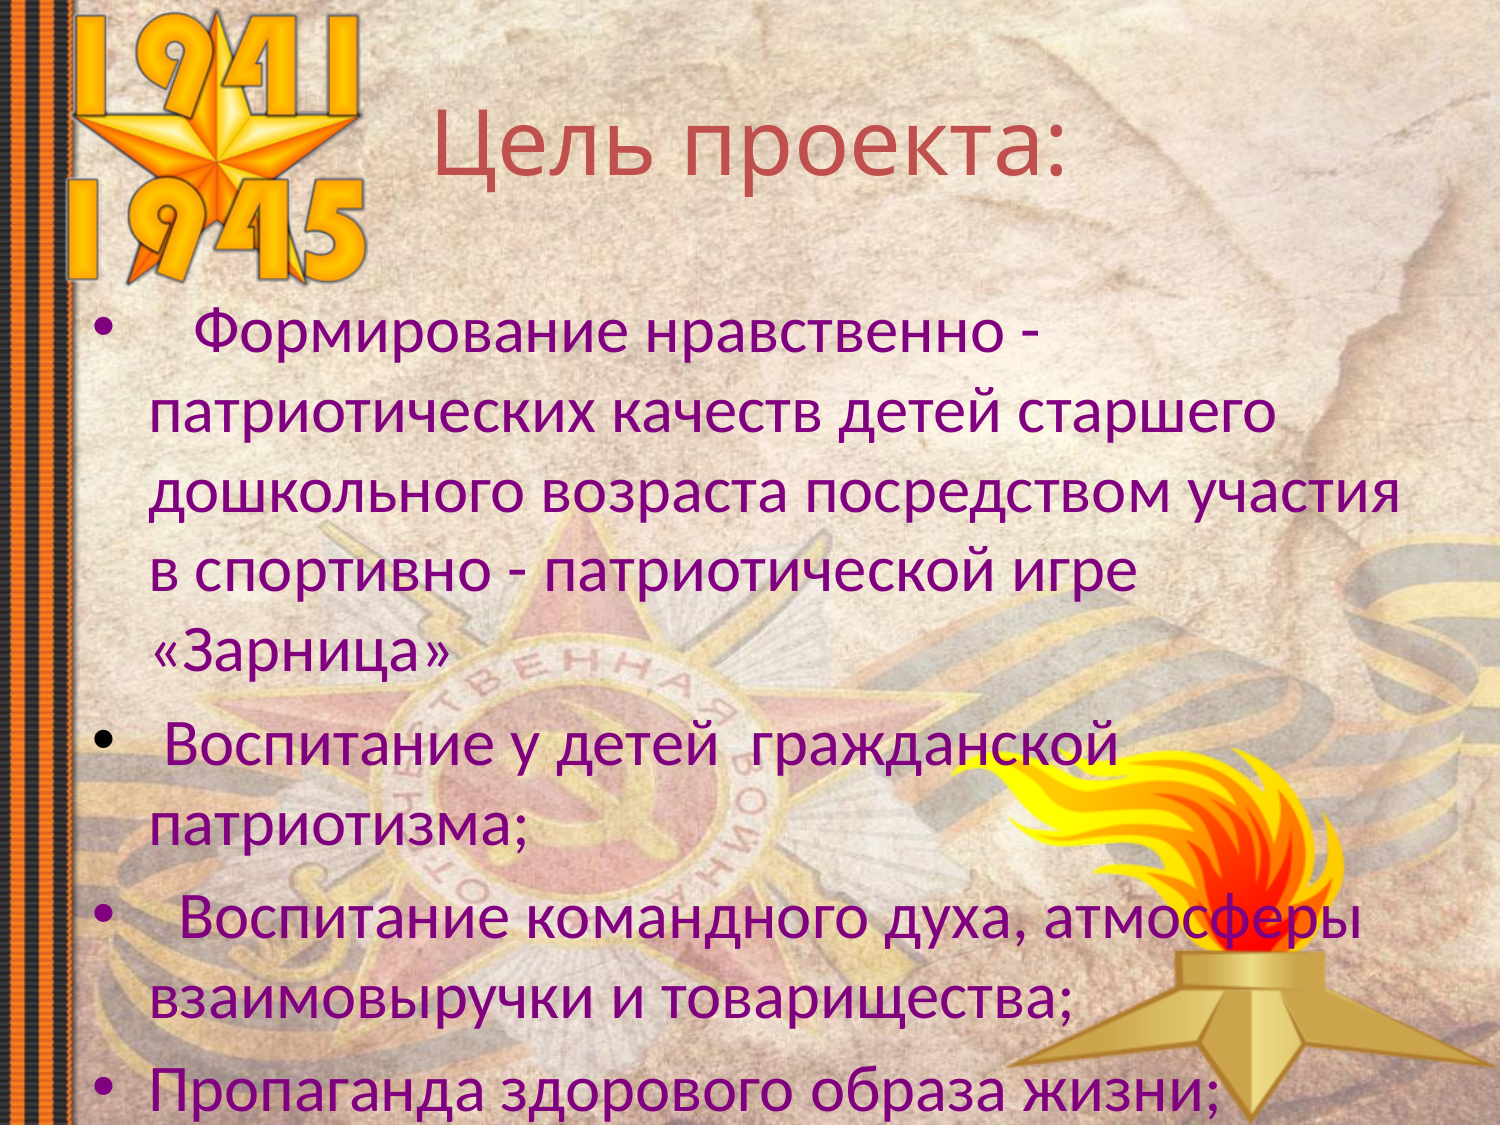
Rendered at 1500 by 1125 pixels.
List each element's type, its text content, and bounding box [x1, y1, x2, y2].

title Цель проекта: [74, 44, 1426, 233]
list Формирование нравственно - патриотических качеств детей старшего дошкольного возраста посредством участия в спортивно - патриотической игре «Зарница» Воспитание у детей гражданской патриотизма; Воспитание командного духа, атмосферы взаимовыручки и товарищества; Пропаганда здорового образа жизни; [76, 184, 1428, 999]
picture [0, 0, 1500, 1125]
